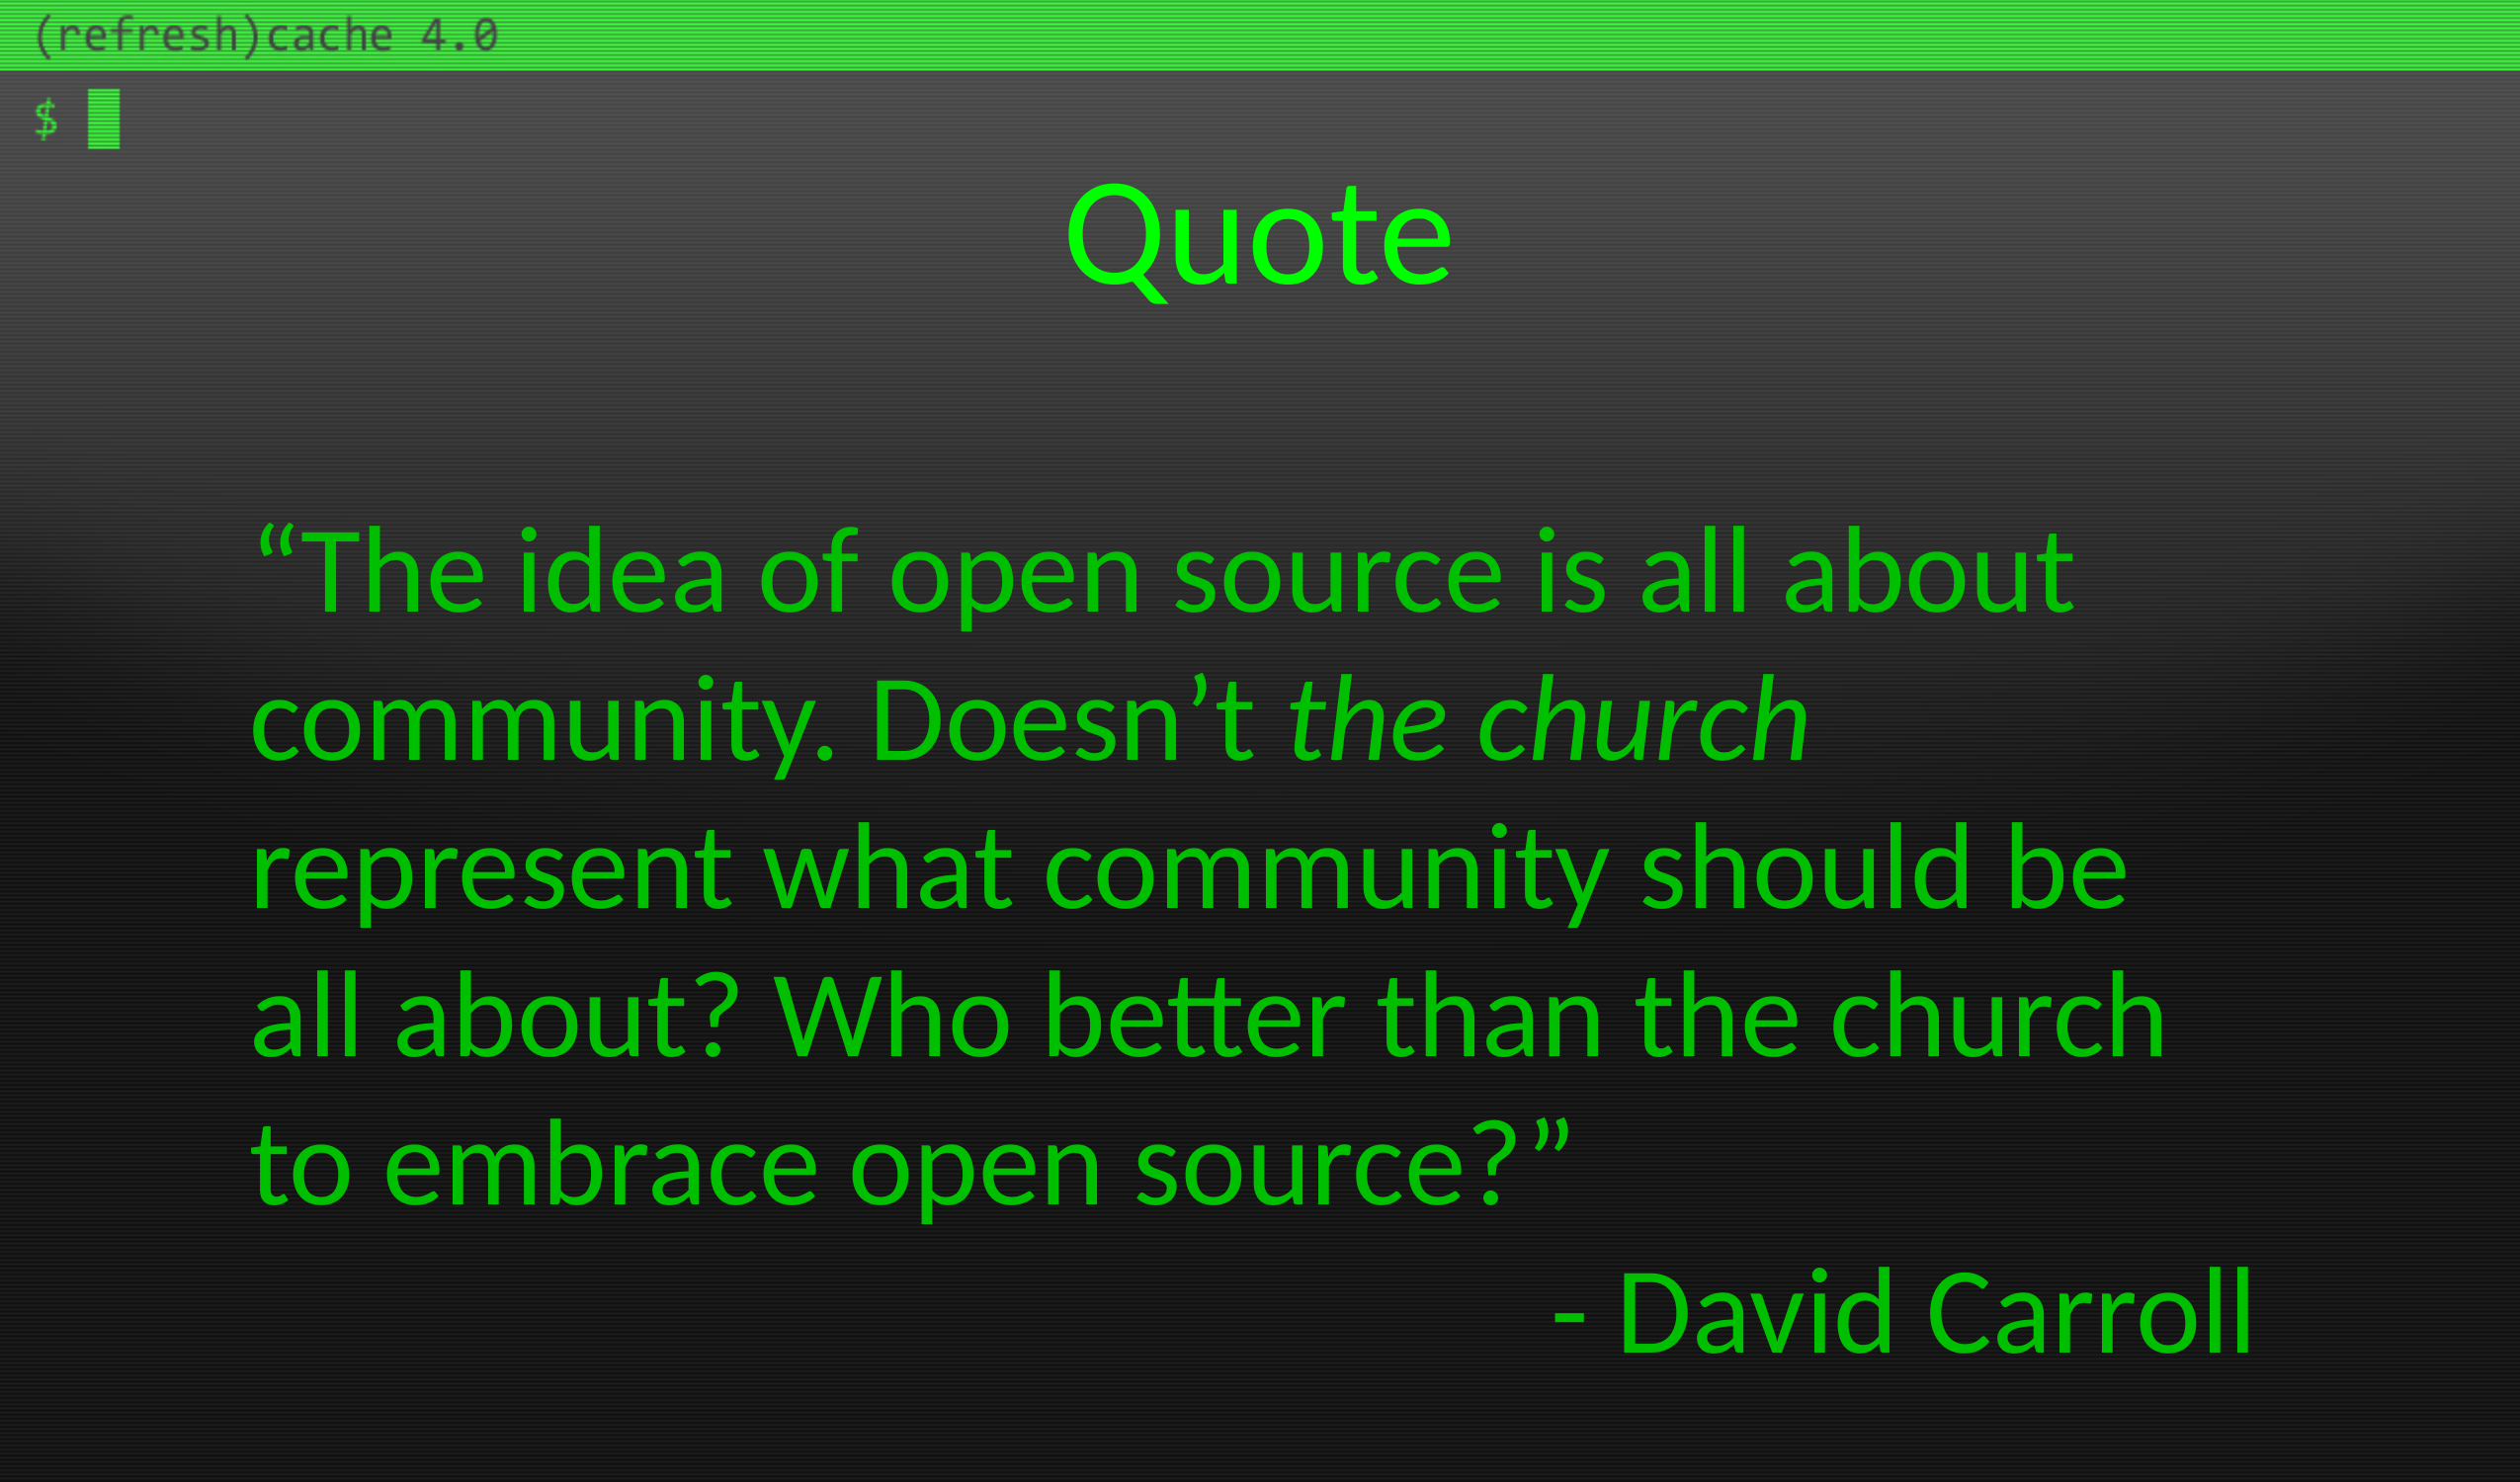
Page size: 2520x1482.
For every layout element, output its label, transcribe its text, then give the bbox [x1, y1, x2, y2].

title Quote [126, 98, 2394, 346]
picture [0, 0, 2520, 1482]
text_box “The idea of open source is all about community. Doesn’t the church represent what community should be all about? Who better than the church to embrace open source?” - David Carroll [234, 481, 2273, 1386]
